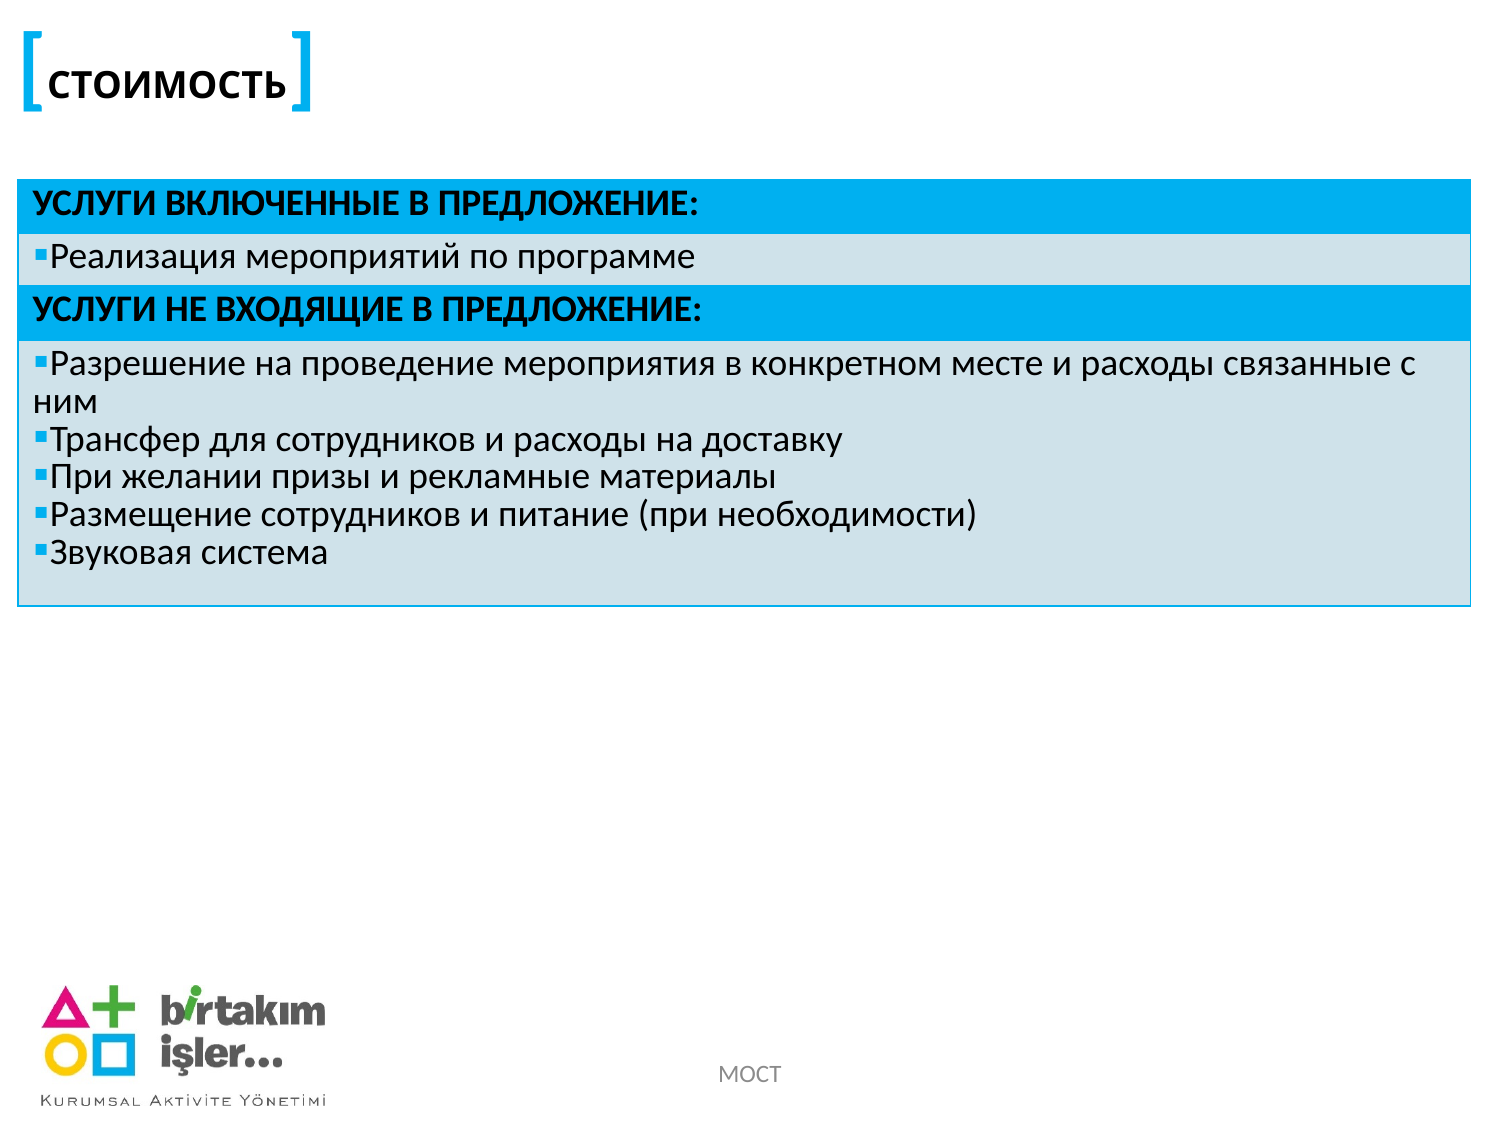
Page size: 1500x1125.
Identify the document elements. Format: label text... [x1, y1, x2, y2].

table_cell Реализация мероприятий по программе [19, 234, 1470, 285]
picture [41, 985, 326, 1107]
footer MOCT [512, 1042, 988, 1103]
table_cell Разрешение на проведение мероприятия в конкретном месте и расходы связанные с ним Трансфер для сотрудников и расходы на доставку При желании призы и рекламные материалы Размещение сотрудников и питание (при необходимости) Звуковая система [19, 341, 1470, 605]
table_cell УСЛУГИ НЕ ВХОДЯЩИЕ В ПРЕДЛОЖЕНИЕ: [19, 287, 1470, 339]
table_header УСЛУГИ ВКЛЮЧЕННЫЕ В ПРЕДЛОЖЕНИЕ: [19, 181, 1470, 232]
text_box [СТОИМОСТЬ] [2, 0, 333, 125]
